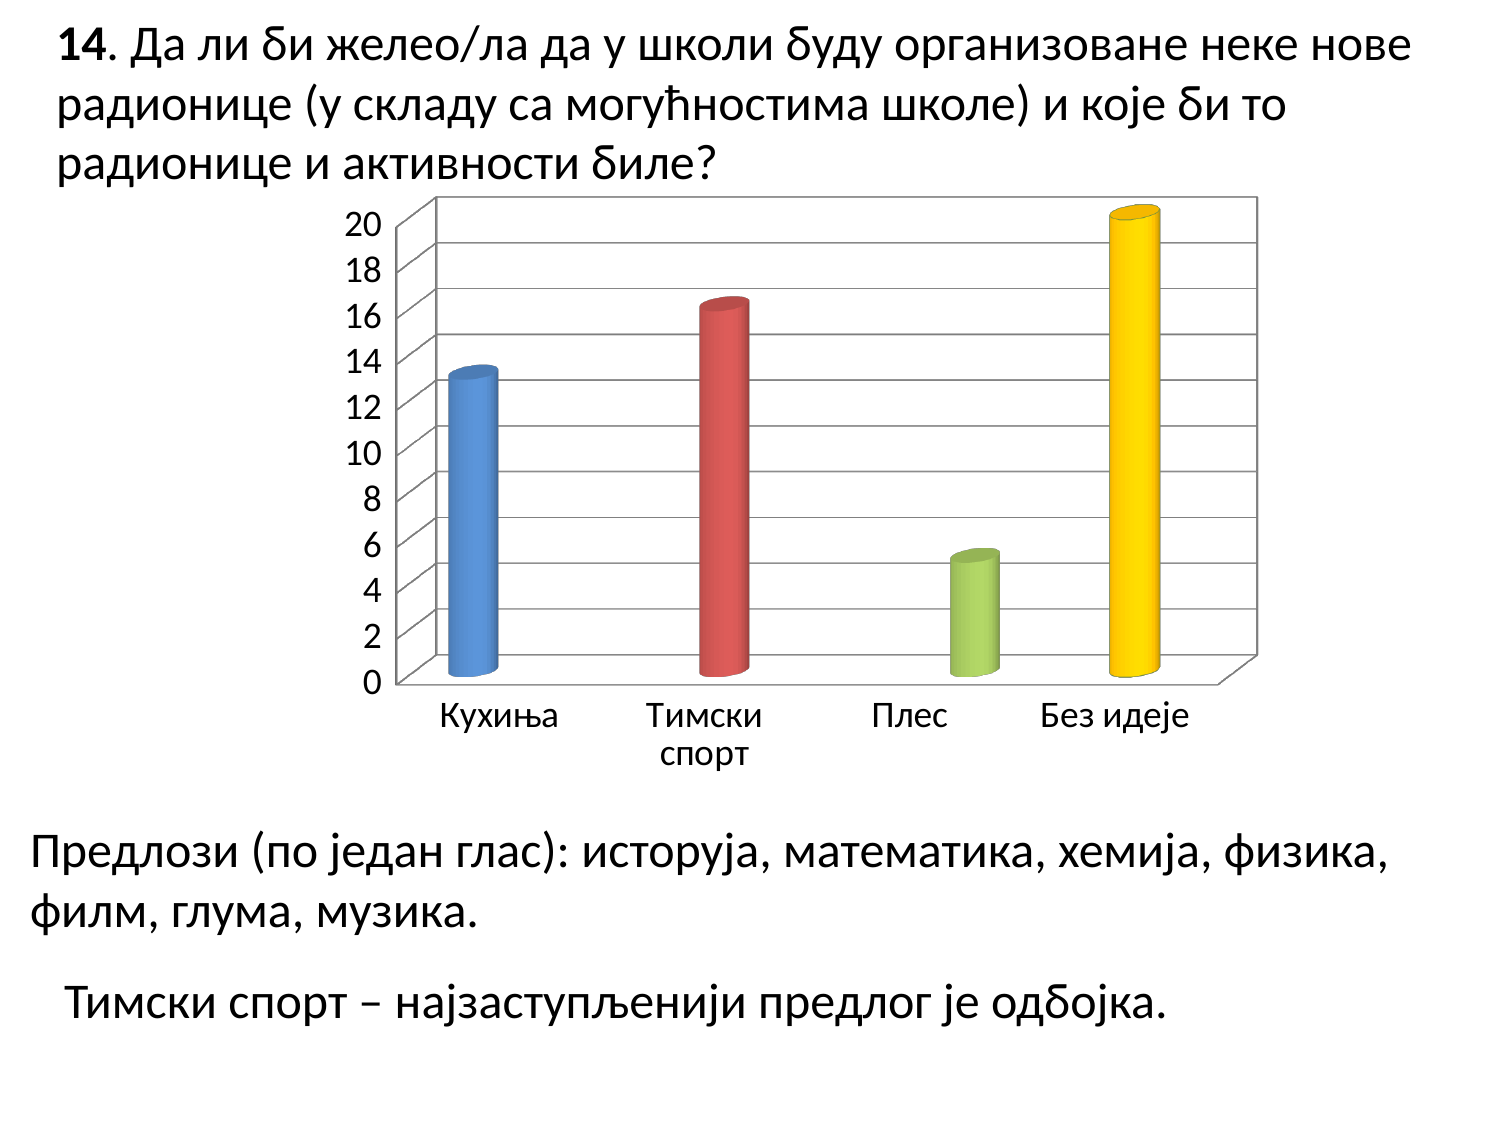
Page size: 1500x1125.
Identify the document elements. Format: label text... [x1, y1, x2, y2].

text_box Предлози (по један глас): исторуја, математика, хемија, физика, филм, глума, музика. [15, 810, 1417, 946]
text_box 14. Да ли би желео/ла да у школи буду организоване неке нове радионице (у складу са могућностима школе) и које би то радионице и активности биле? [41, 2, 1500, 232]
text_box Тимски спорт – најзаступљенији предлог је одбојка. [49, 961, 1184, 1037]
chart [320, 184, 1282, 788]
